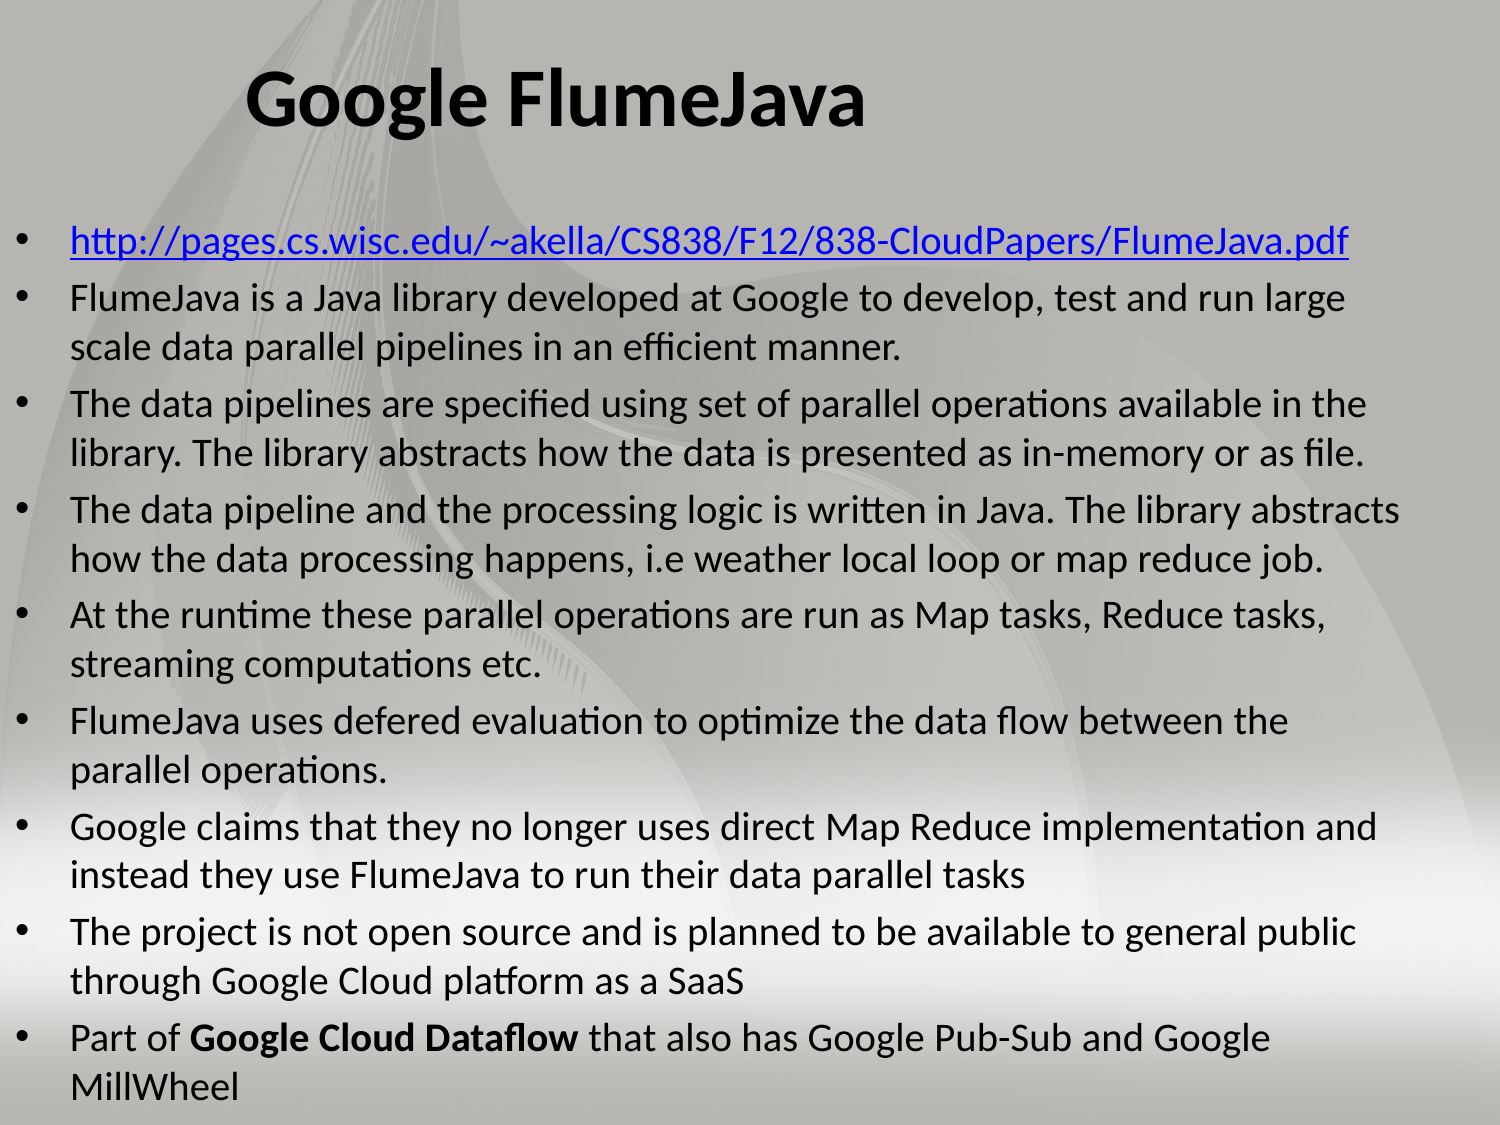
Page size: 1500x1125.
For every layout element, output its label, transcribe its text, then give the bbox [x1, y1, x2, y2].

list http://pages.cs.wisc.edu/~akella/CS838/F12/838-CloudPapers/FlumeJava.pdf FlumeJava is a Java library developed at Google to develop, test and run large scale data parallel pipelines in an efficient manner. The data pipelines are specified using set of parallel operations available in the library. The library abstracts how the data is presented as in-memory or as file. The data pipeline and the processing logic is written in Java. The library abstracts how the data processing happens, i.e weather local loop or map reduce job. At the runtime these parallel operations are run as Map tasks, Reduce tasks, streaming computations etc. FlumeJava uses defered evaluation to optimize the data flow between the parallel operations. Google claims that they no longer uses direct Map Reduce implementation and instead they use FlumeJava to run their data parallel tasks The project is not open source and is planned to be available to general public through Google Cloud platform as a SaaS Part of Google Cloud Dataflow that also has Google Pub-Sub and Google MillWheel [0, 206, 1425, 1125]
title Google FlumeJava [0, 0, 1114, 187]
picture [0, 0, 1500, 1125]
